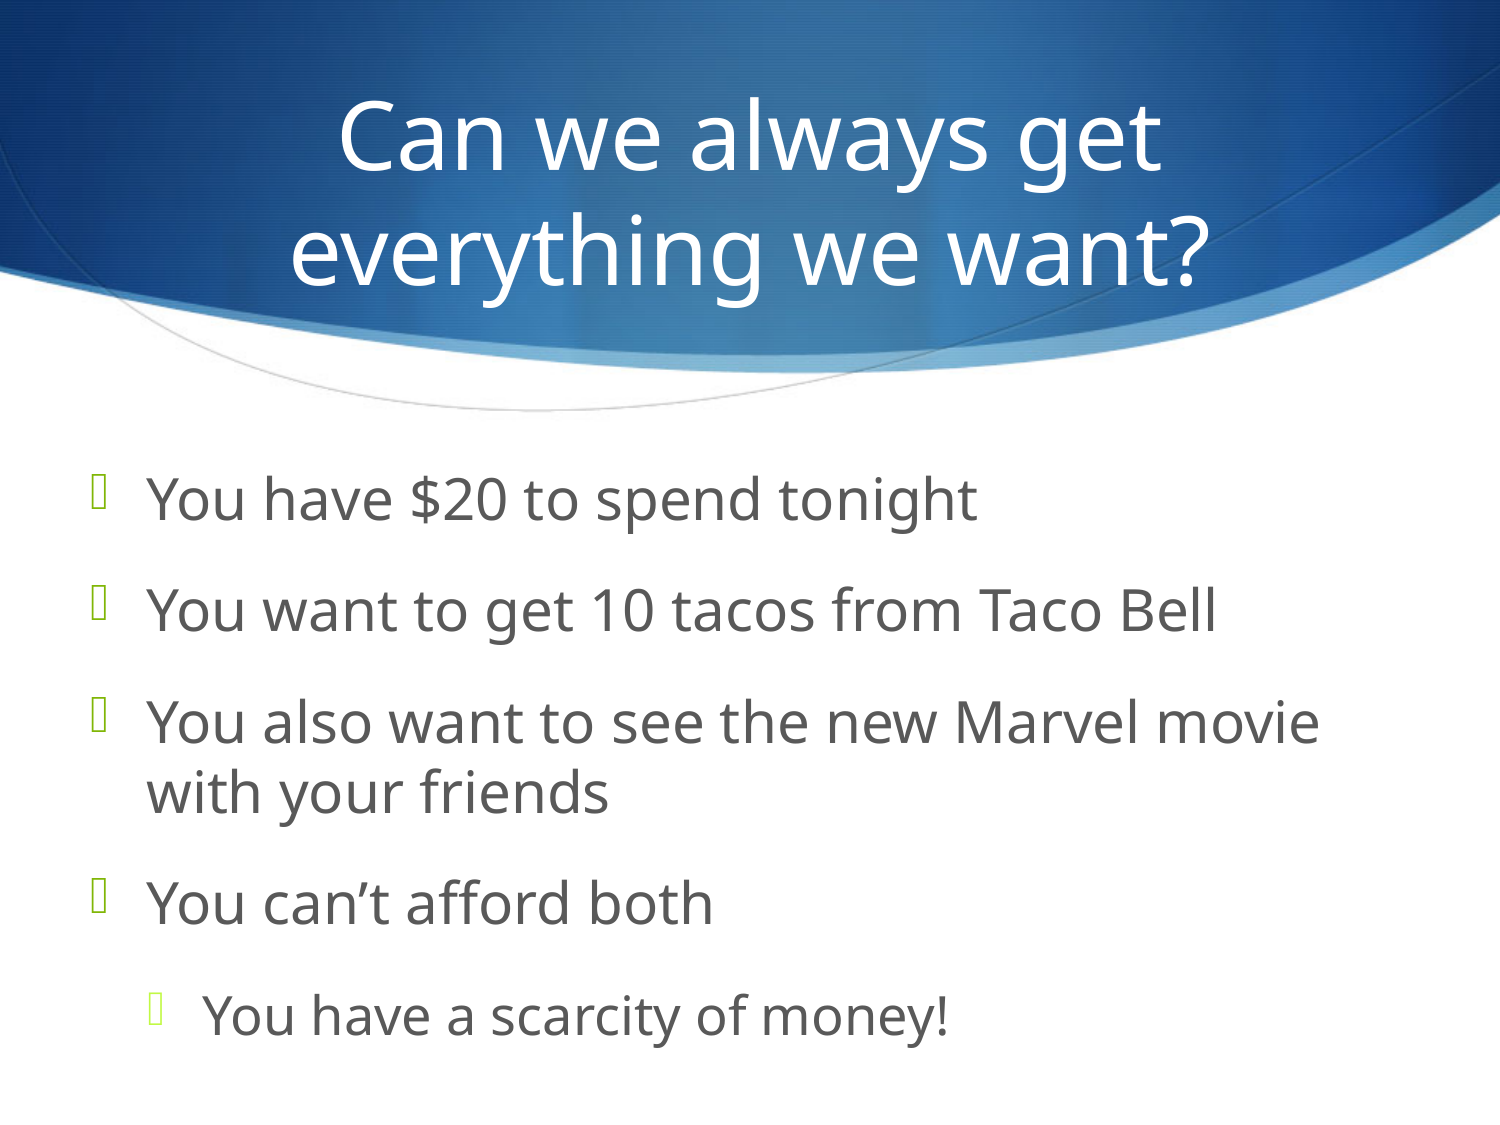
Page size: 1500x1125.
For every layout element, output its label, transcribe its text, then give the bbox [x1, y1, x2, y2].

list You have $20 to spend tonight You want to get 10 tacos from Taco Bell You also want to see the new Marvel movie with your friends You can’t afford both You have a scarcity of money! [75, 454, 1425, 1097]
title Can we always get everything we want? [75, 56, 1425, 323]
picture [0, 0, 1500, 1125]
